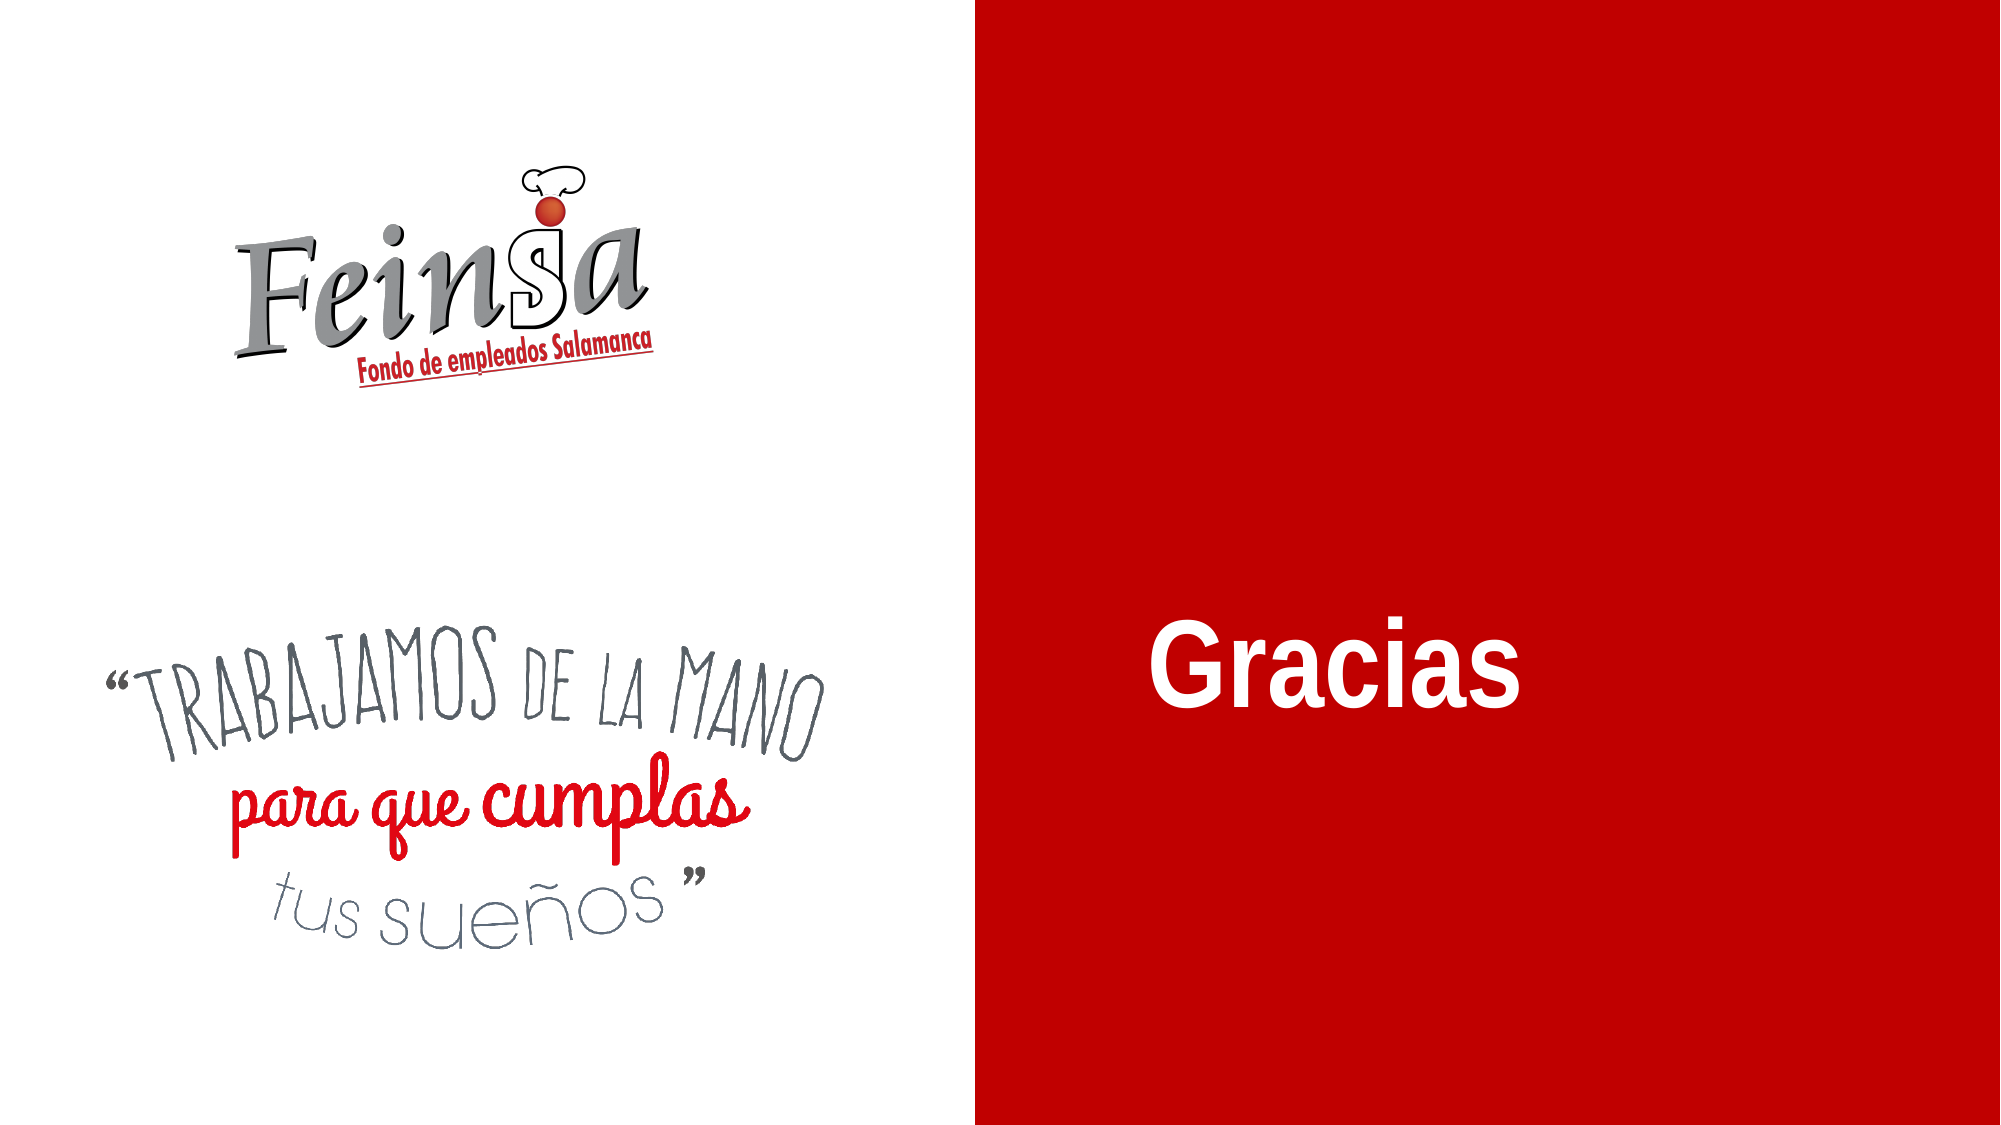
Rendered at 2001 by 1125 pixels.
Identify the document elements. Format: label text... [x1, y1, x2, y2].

text_box [0, 0, 975, 1125]
title Gracias [1132, 452, 1951, 743]
picture [187, 121, 727, 453]
picture [86, 489, 837, 1069]
